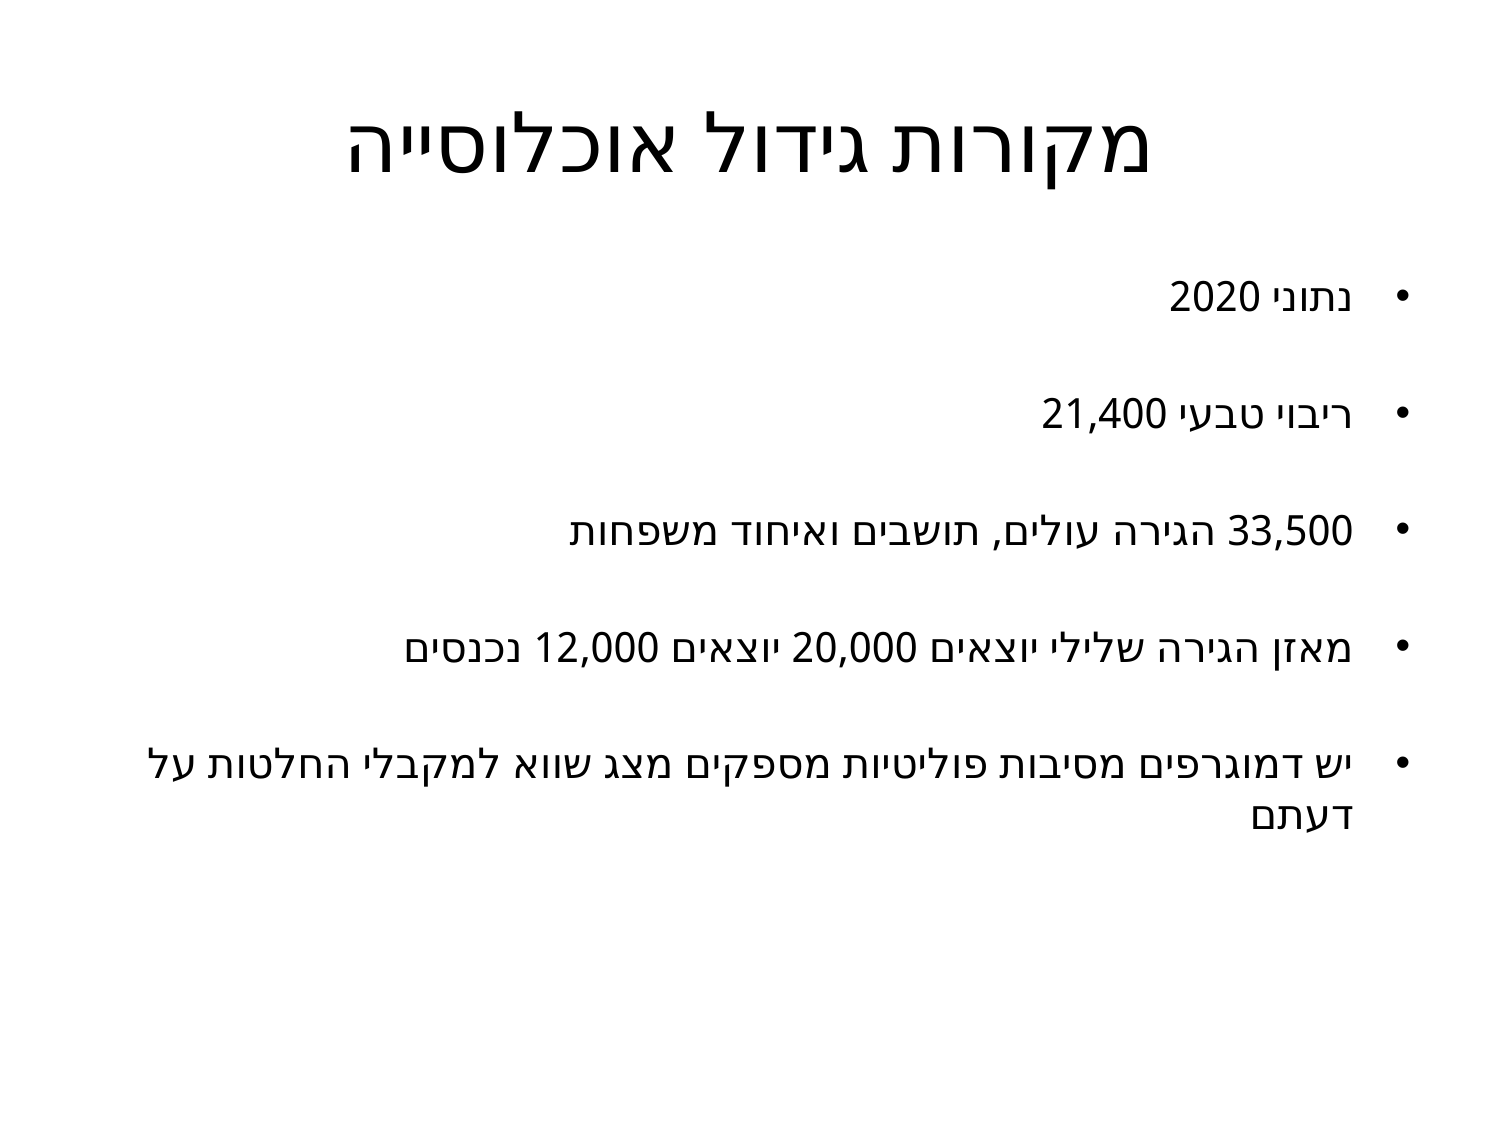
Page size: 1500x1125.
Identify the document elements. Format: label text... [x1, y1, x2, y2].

title מקורות גידול אוכלוסייה [75, 45, 1425, 233]
list נתוני 2020 ריבוי טבעי 21,400 33,500 הגירה עולים, תושבים ואיחוד משפחות מאזן הגירה שלילי יוצאים 20,000 יוצאים 12,000 נכנסים יש דמוגרפים מסיבות פוליטיות מספקים מצג שווא למקבלי החלטות על דעתם [75, 262, 1425, 1005]
